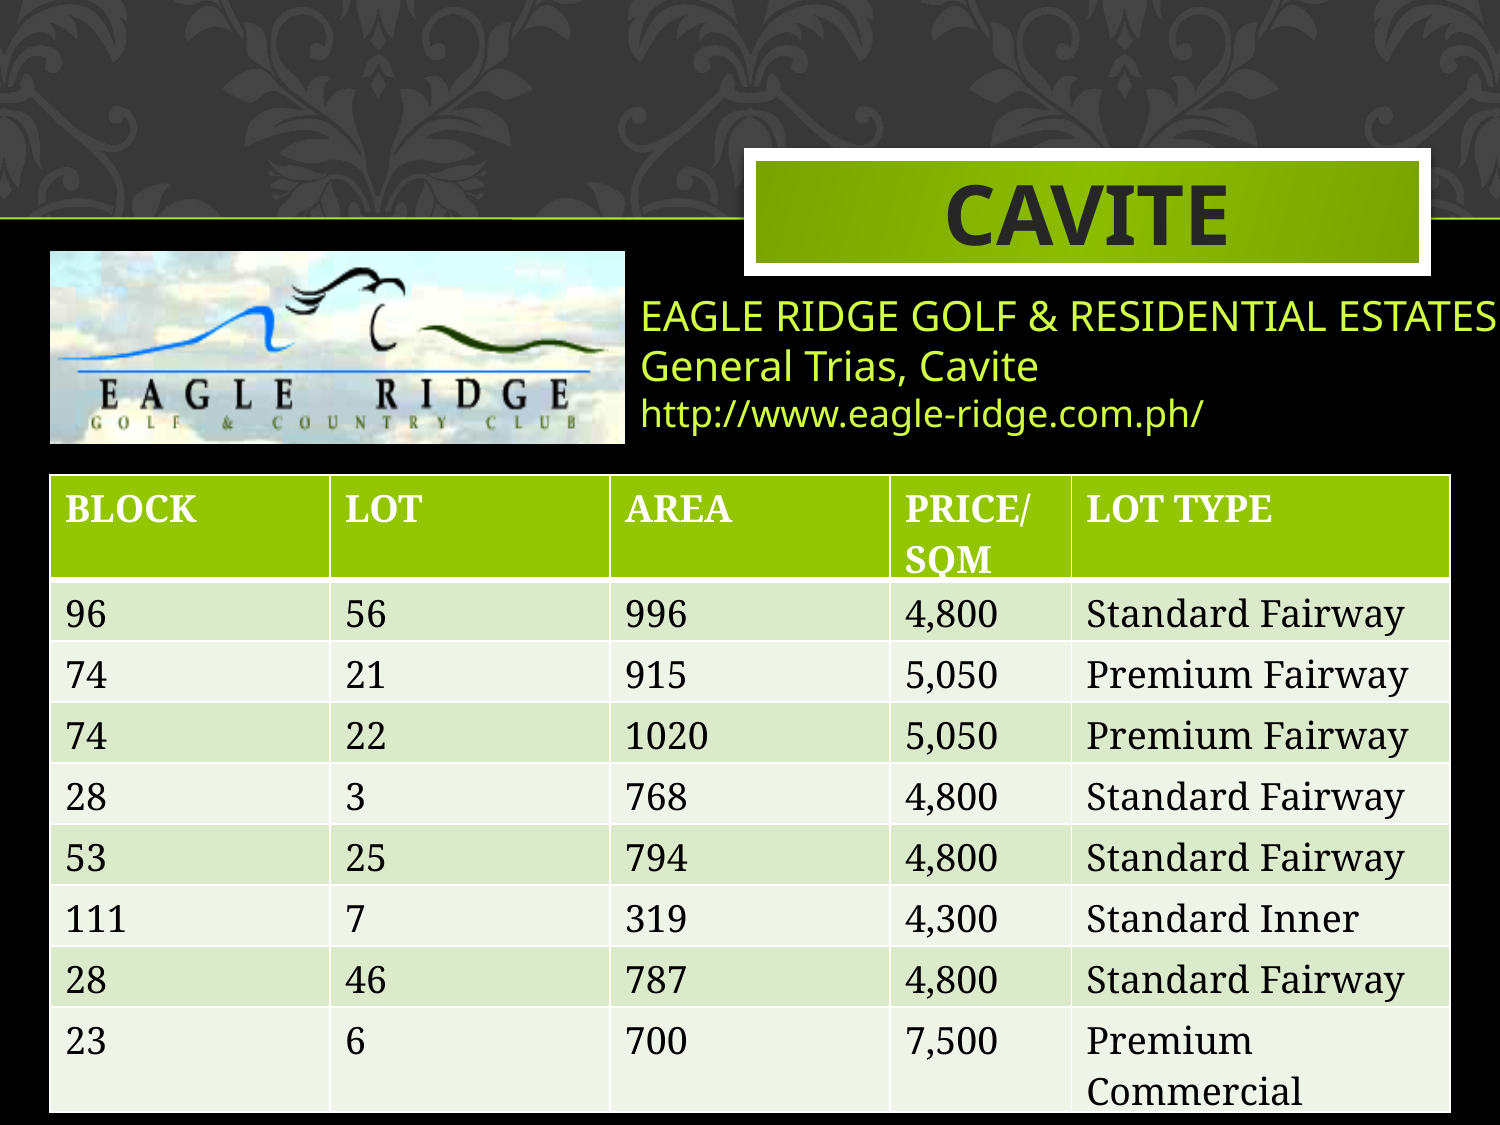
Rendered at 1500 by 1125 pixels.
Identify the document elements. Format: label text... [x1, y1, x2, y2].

table_cell 4,800 [891, 764, 1071, 823]
table_cell Standard Fairway [1072, 764, 1449, 823]
table_header BLOCK [51, 476, 329, 577]
picture [49, 251, 626, 444]
table_cell Standard Fairway [1072, 825, 1449, 884]
table_cell 28 [51, 947, 329, 1006]
table_header PRICE/SQM [891, 476, 1071, 577]
table_cell 6 [331, 1008, 609, 1111]
table_cell 5,050 [891, 642, 1071, 701]
table_header LOT [331, 476, 609, 577]
table_cell 7,500 [891, 1008, 1071, 1111]
table_cell 46 [331, 947, 609, 1006]
table_cell 996 [611, 583, 889, 640]
table_cell 787 [611, 947, 889, 1006]
table_cell 319 [611, 886, 889, 945]
table_cell Premium Fairway [1072, 642, 1449, 701]
table_cell Standard Inner [1072, 886, 1449, 945]
table_cell 53 [51, 825, 329, 884]
table_cell 4,300 [891, 886, 1071, 945]
table_cell 111 [51, 886, 329, 945]
table_cell Premium Commercial [1072, 1008, 1449, 1111]
table_cell 915 [611, 642, 889, 701]
table_cell 1020 [611, 703, 889, 762]
table_cell 74 [51, 642, 329, 701]
table_cell Standard Fairway [1072, 947, 1449, 1006]
table_cell 25 [331, 825, 609, 884]
title cavite [744, 148, 1431, 276]
table_cell Premium Fairway [1072, 703, 1449, 762]
table_cell 4,800 [891, 947, 1071, 1006]
table_cell 28 [51, 764, 329, 823]
table_cell 794 [611, 825, 889, 884]
table_header AREA [611, 476, 889, 577]
table_header LOT TYPE [1072, 476, 1449, 577]
table_cell 5,050 [891, 703, 1071, 762]
table_cell 4,800 [891, 583, 1071, 640]
table_cell 22 [331, 703, 609, 762]
table_cell Standard Fairway [1072, 583, 1449, 640]
table_cell 3 [331, 764, 609, 823]
table_cell 56 [331, 583, 609, 640]
table_cell 4,800 [891, 825, 1071, 884]
table_cell 96 [51, 583, 329, 640]
text_box EAGLE RIDGE GOLF & RESIDENTIAL ESTATES General Trias, Cavite http://www.eagle-ridge.com.ph/ [631, 282, 1500, 442]
table_cell 7 [331, 886, 609, 945]
table_cell 768 [611, 764, 889, 823]
table_cell 23 [51, 1008, 329, 1111]
table_cell 74 [51, 703, 329, 762]
table_cell 700 [611, 1008, 889, 1111]
table_cell 21 [331, 642, 609, 701]
